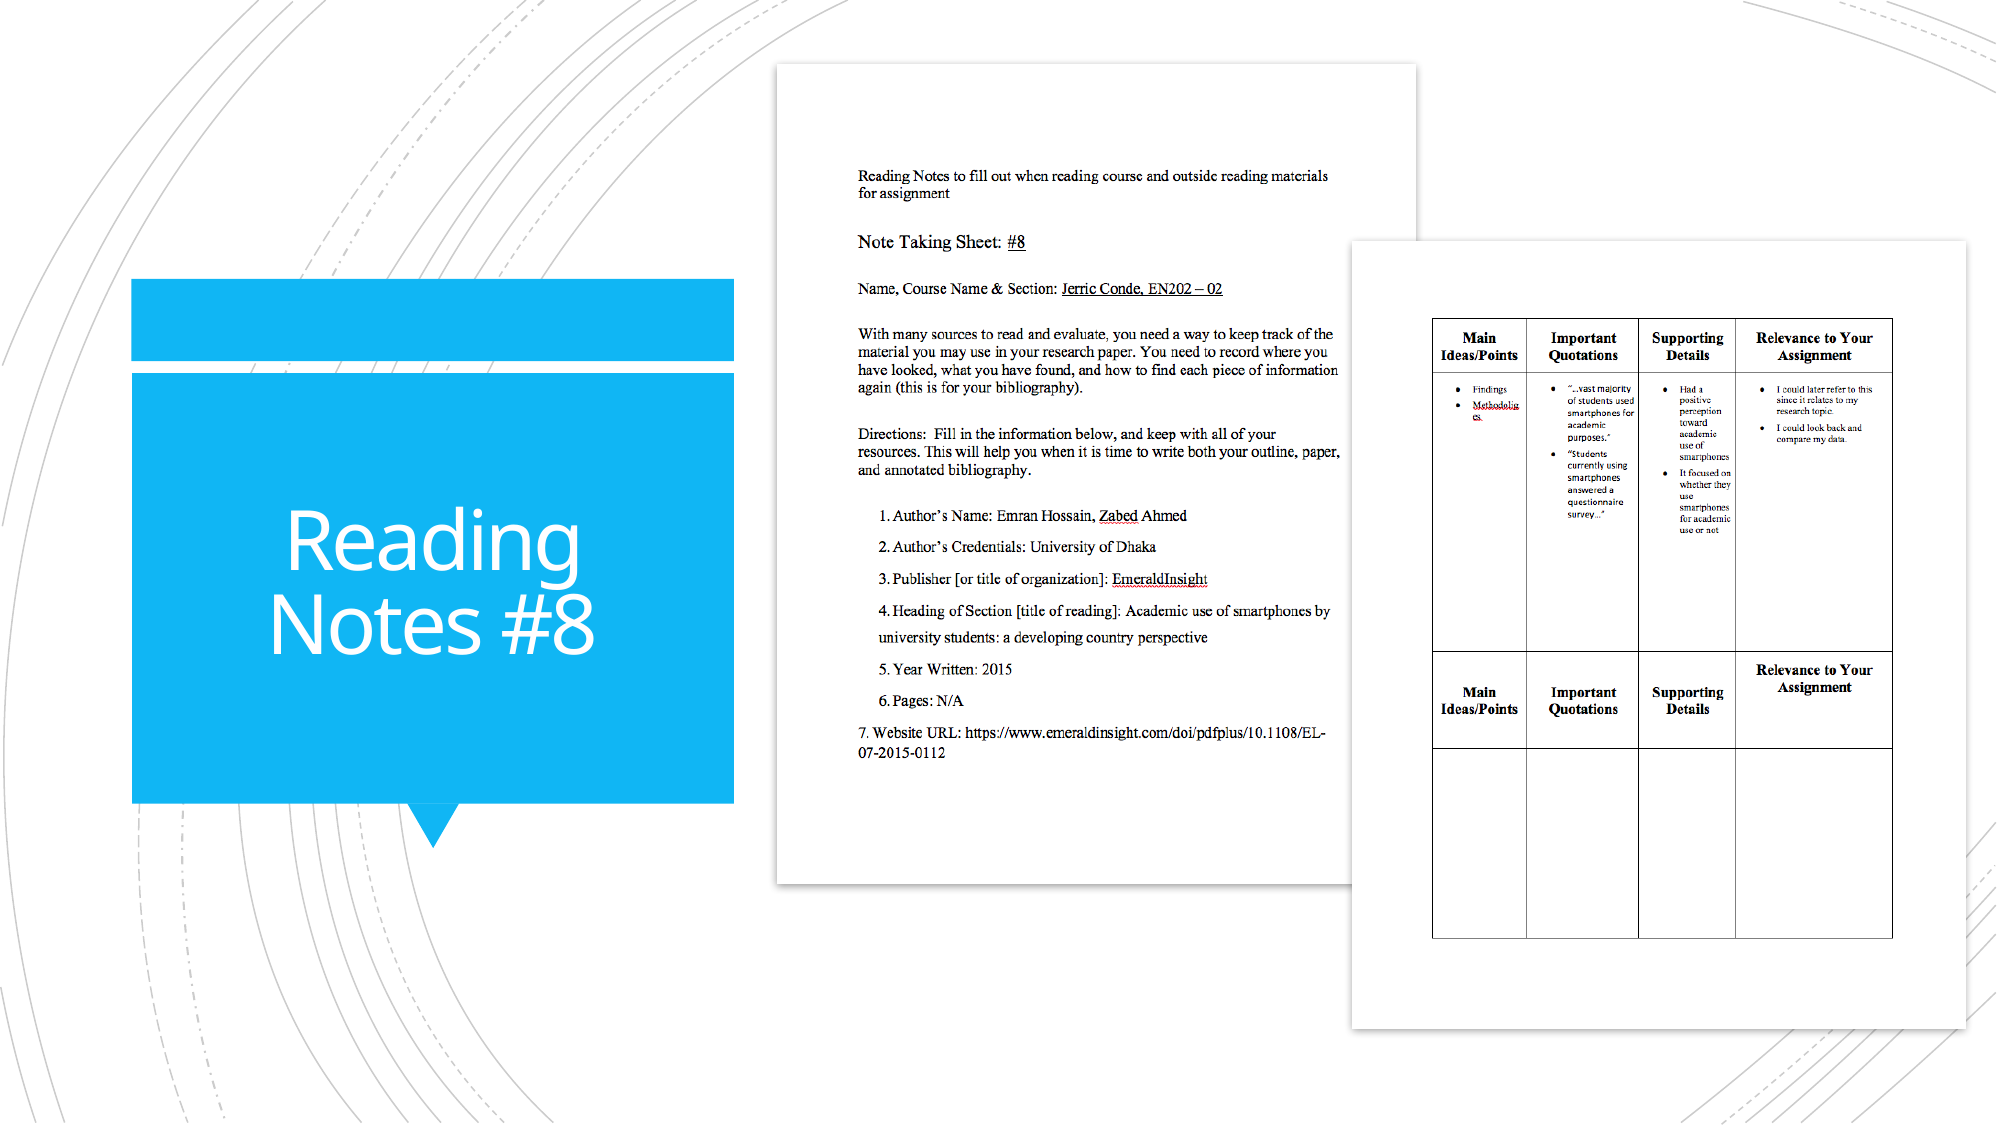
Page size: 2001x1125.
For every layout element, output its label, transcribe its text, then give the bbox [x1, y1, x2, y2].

picture [791, 77, 1952, 1015]
title Reading Notes #8 [145, 385, 720, 789]
